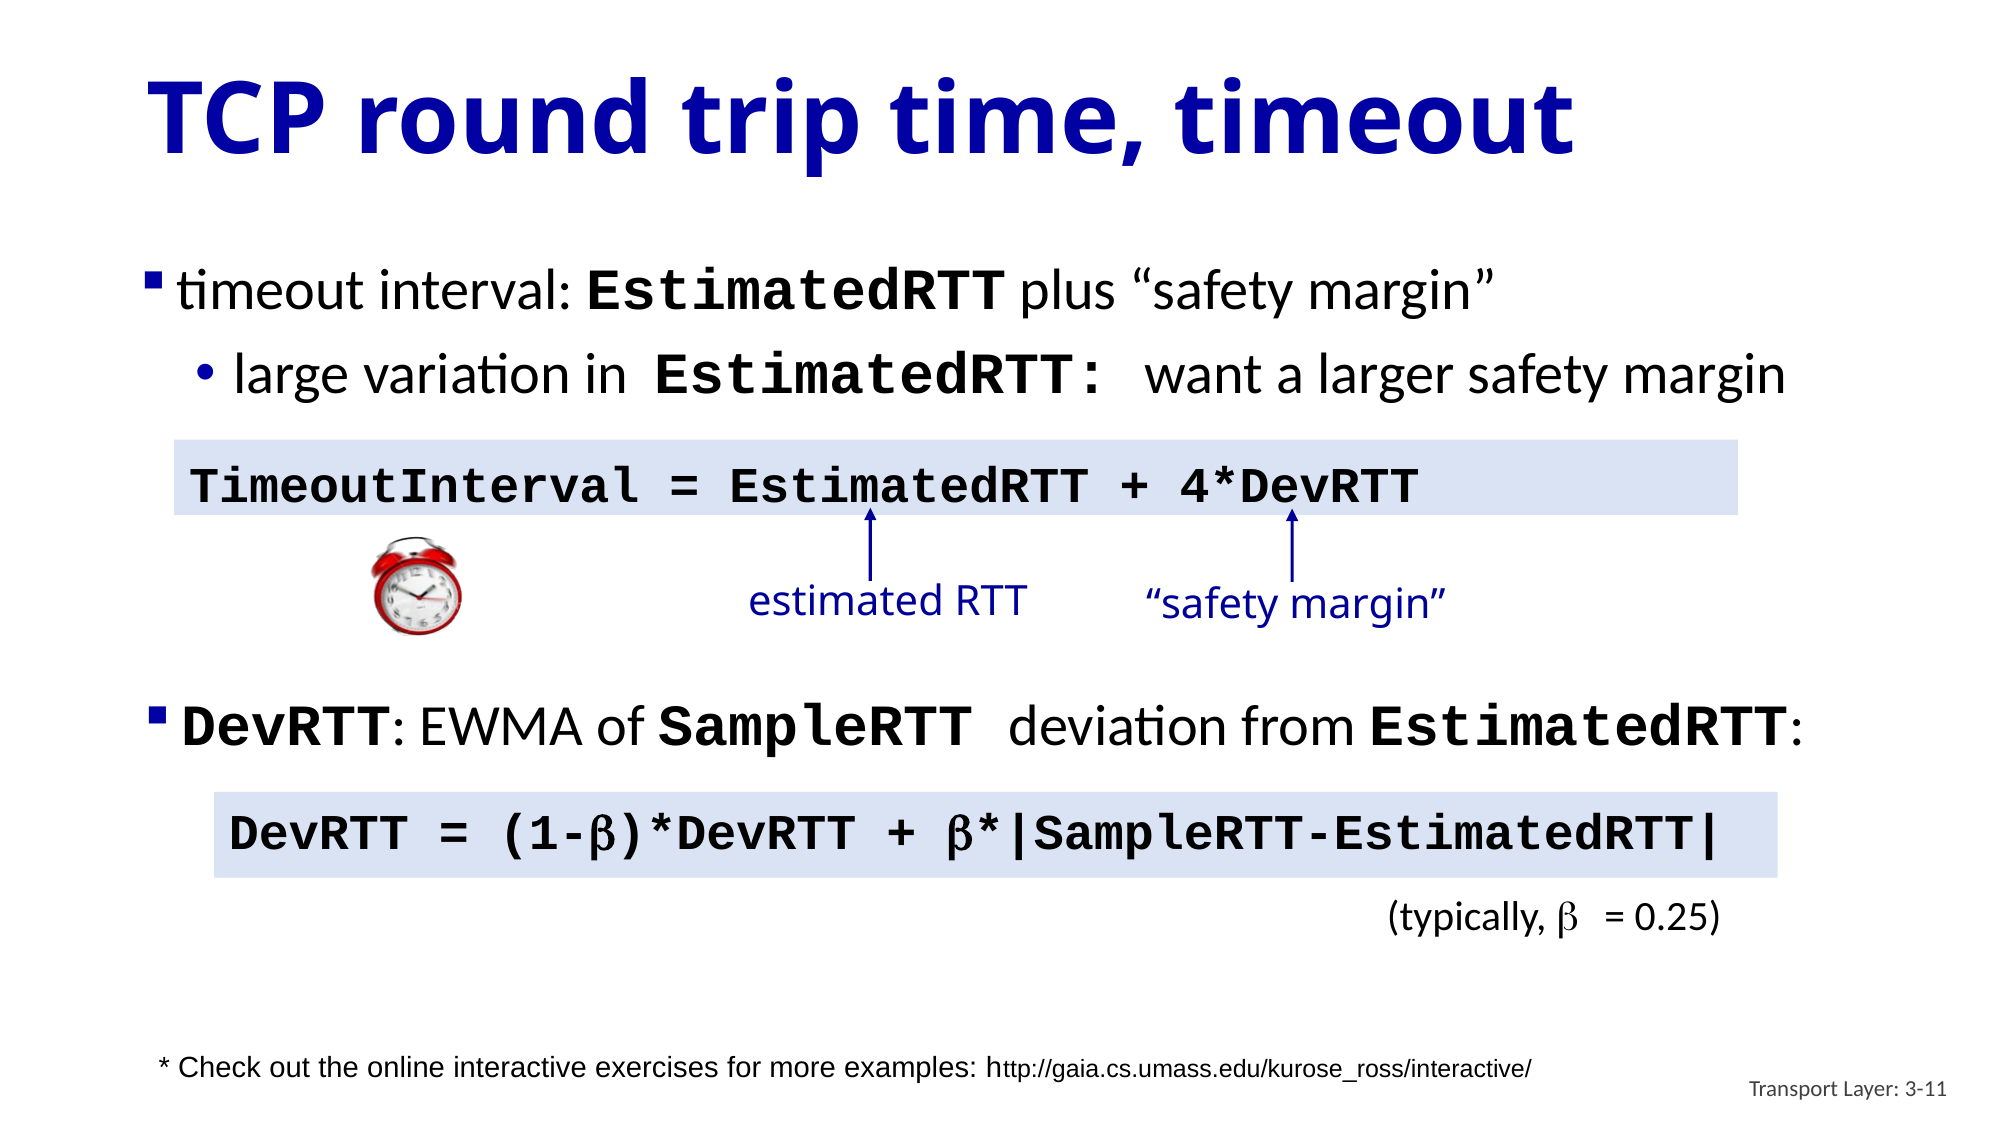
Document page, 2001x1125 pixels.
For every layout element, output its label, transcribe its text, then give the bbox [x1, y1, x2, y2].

text_box timeout interval: EstimatedRTT plus “safety margin” large variation in EstimatedRTT: want a larger safety margin [104, 252, 1963, 438]
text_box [213, 791, 1928, 947]
text_box DevRTT: EWMA of SampleRTT deviation from EstimatedRTT: [108, 687, 1967, 777]
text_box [174, 439, 1738, 636]
text_box * Check out the online interactive exercises for more examples: http://gaia.cs.umass.edu/kurose_ross/interactive/ [143, 1040, 1788, 1091]
title TCP round trip time, timeout [131, 47, 2000, 195]
slide_number Transport Layer: 3-11 [1512, 1056, 1963, 1117]
